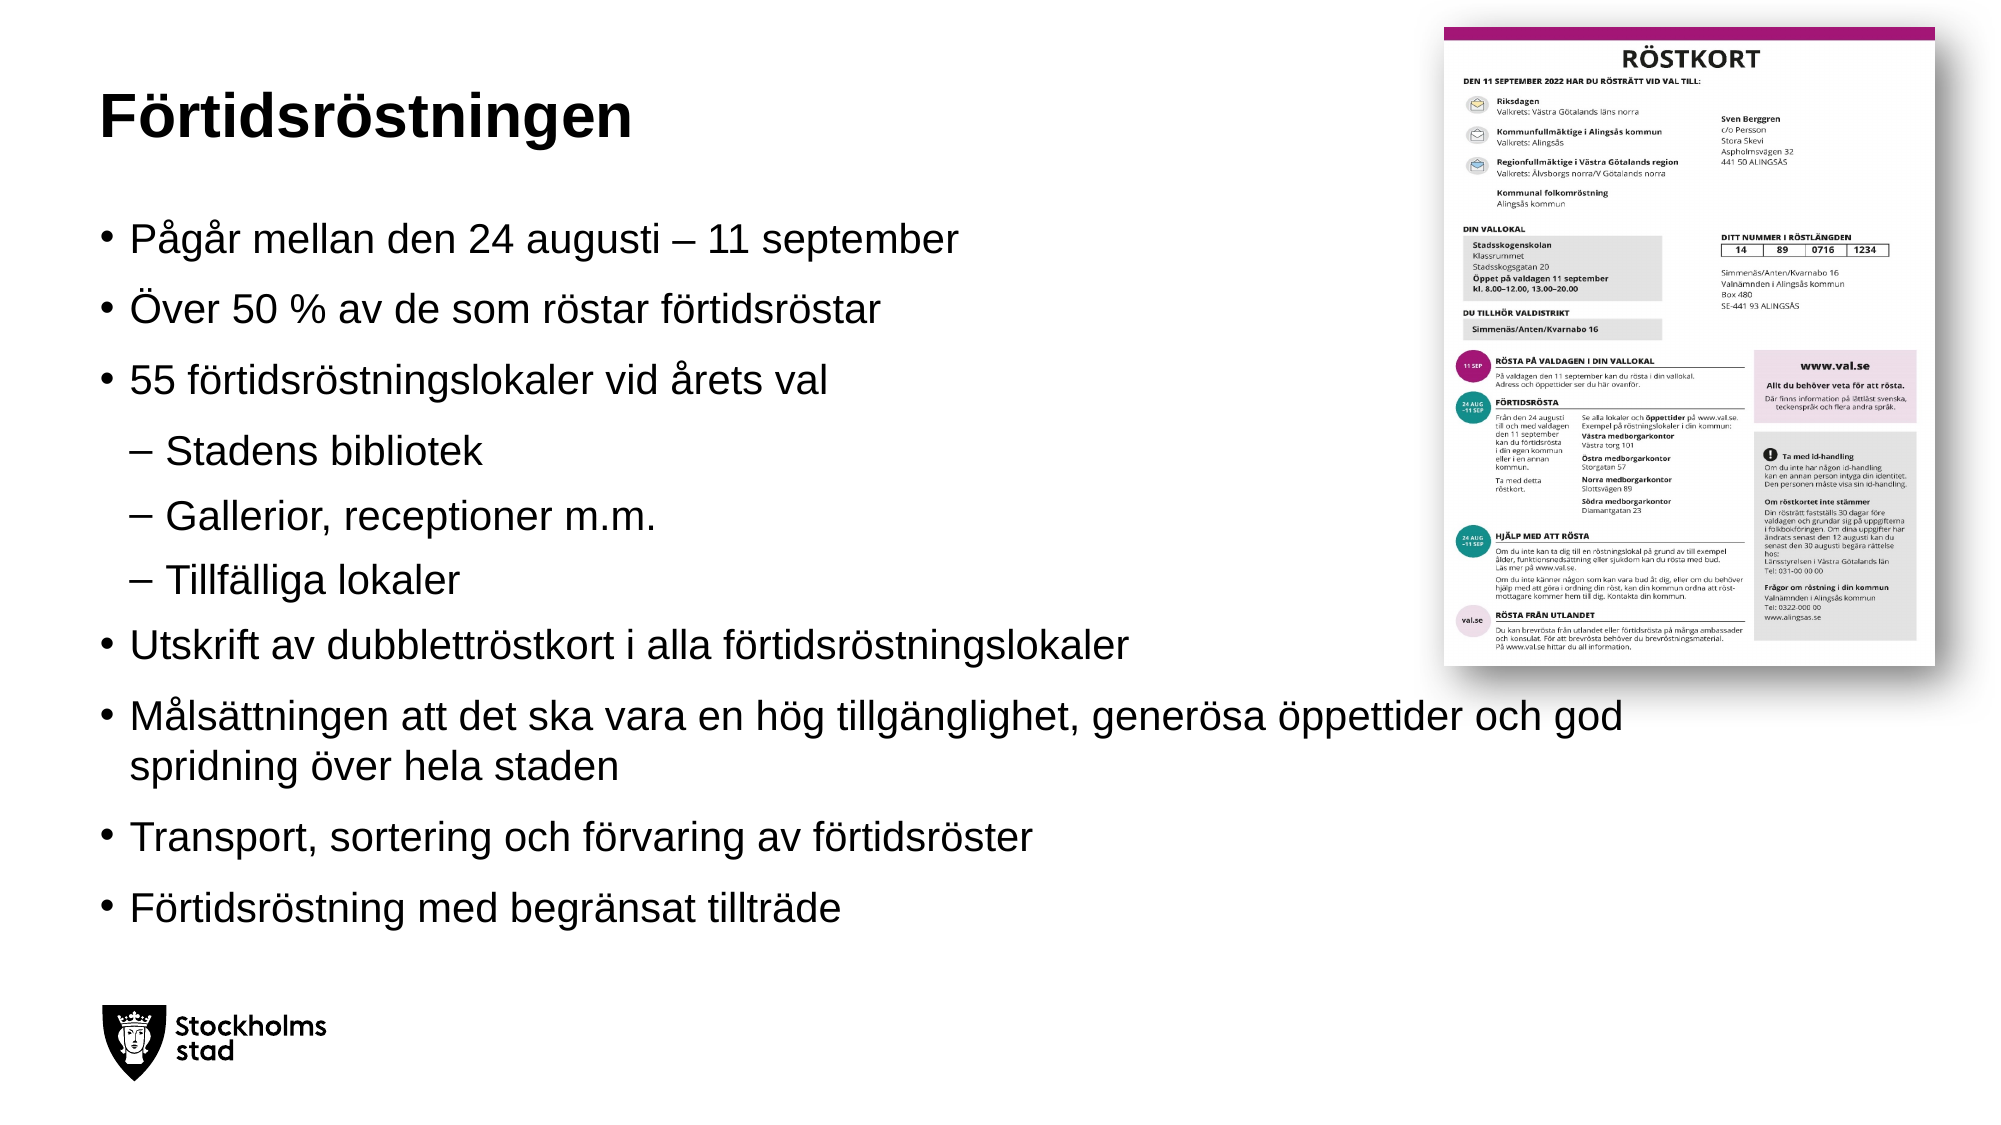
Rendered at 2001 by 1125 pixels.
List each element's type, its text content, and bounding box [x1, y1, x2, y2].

list Pågår mellan den 24 augusti – 11 september Över 50 % av de som röstar förtidsröstar 55 förtidsröstningslokaler vid årets val Stadens bibliotek Gallerior, receptioner m.m. Tillfälliga lokaler Utskrift av dubblettröstkort i alla förtidsröstningslokaler Målsättningen att det ska vara en hög tillgänglighet, generösa öppettider och god spridning över hela staden Transport, sortering och förvaring av förtidsröster Förtidsröstning med begränsat tillträde [99, 211, 1693, 941]
picture [1444, 27, 1936, 666]
title Förtidsröstningen [99, 75, 1427, 211]
